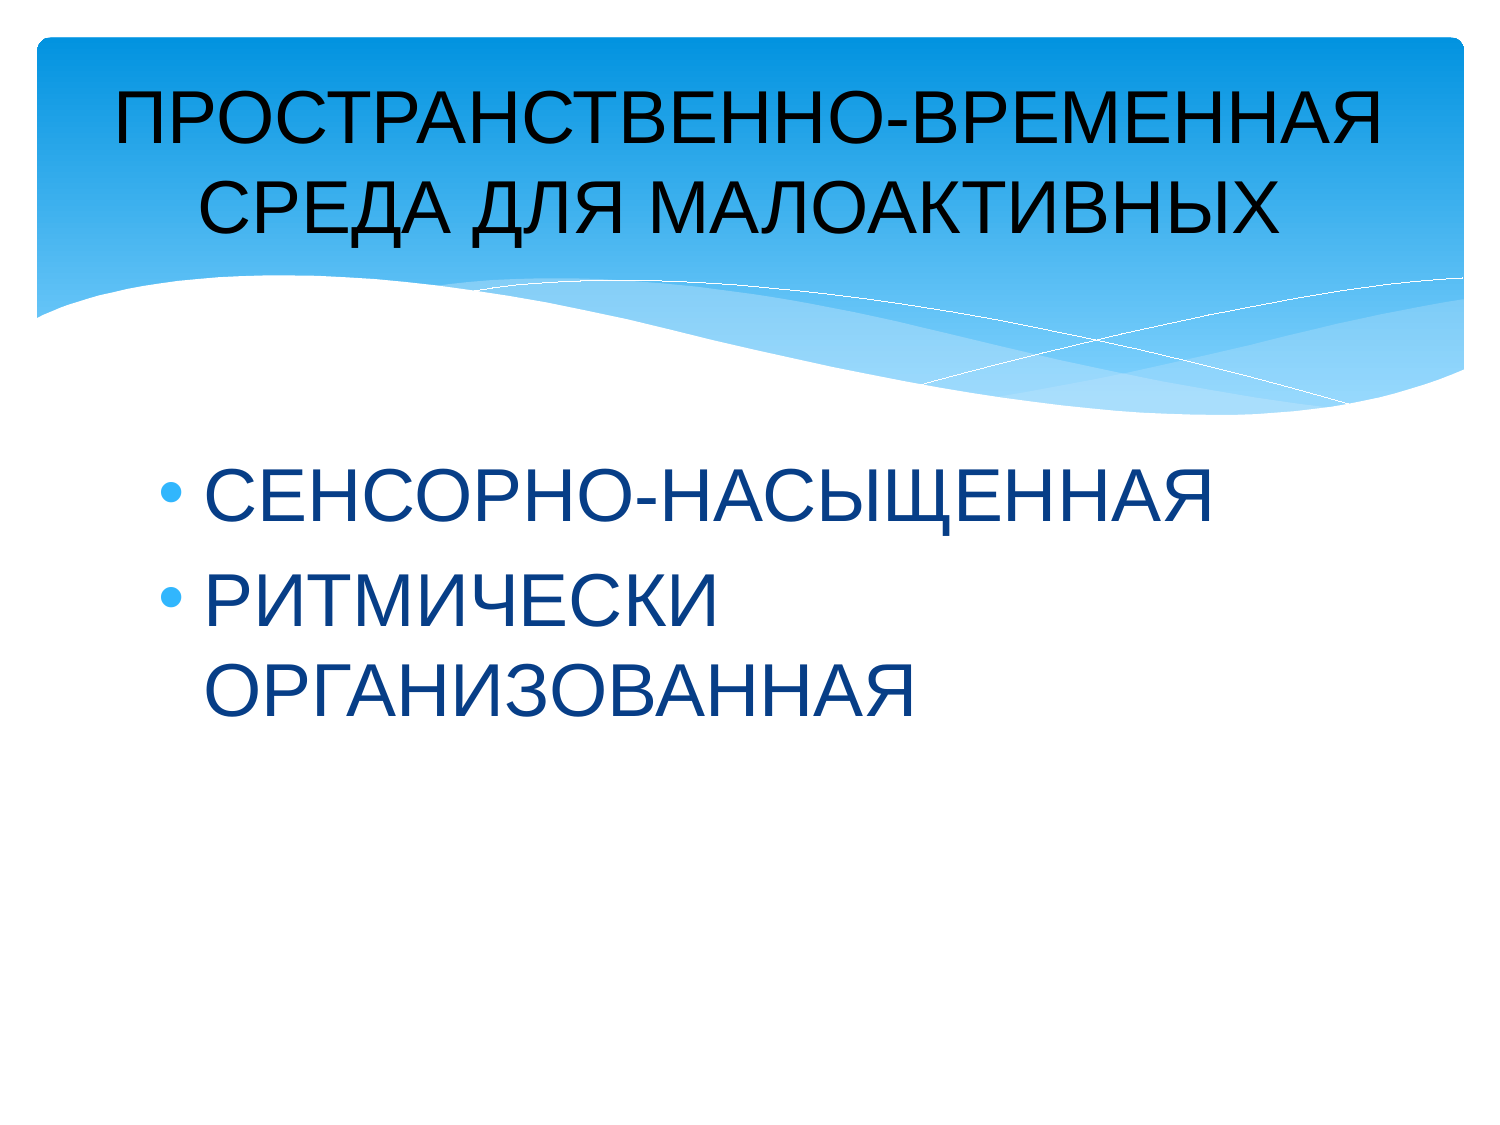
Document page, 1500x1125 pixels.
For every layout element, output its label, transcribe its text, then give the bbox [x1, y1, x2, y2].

list СЕНСОРНО-НАСЫЩЕННАЯ РИТМИЧЕСКИ ОРГАНИЗОВАННАЯ [143, 438, 1359, 1005]
title ПРОСТРАНСТВЕННО-ВРЕМЕННАЯ СРЕДА ДЛЯ МАЛОАКТИВНЫХ [75, 55, 1425, 261]
